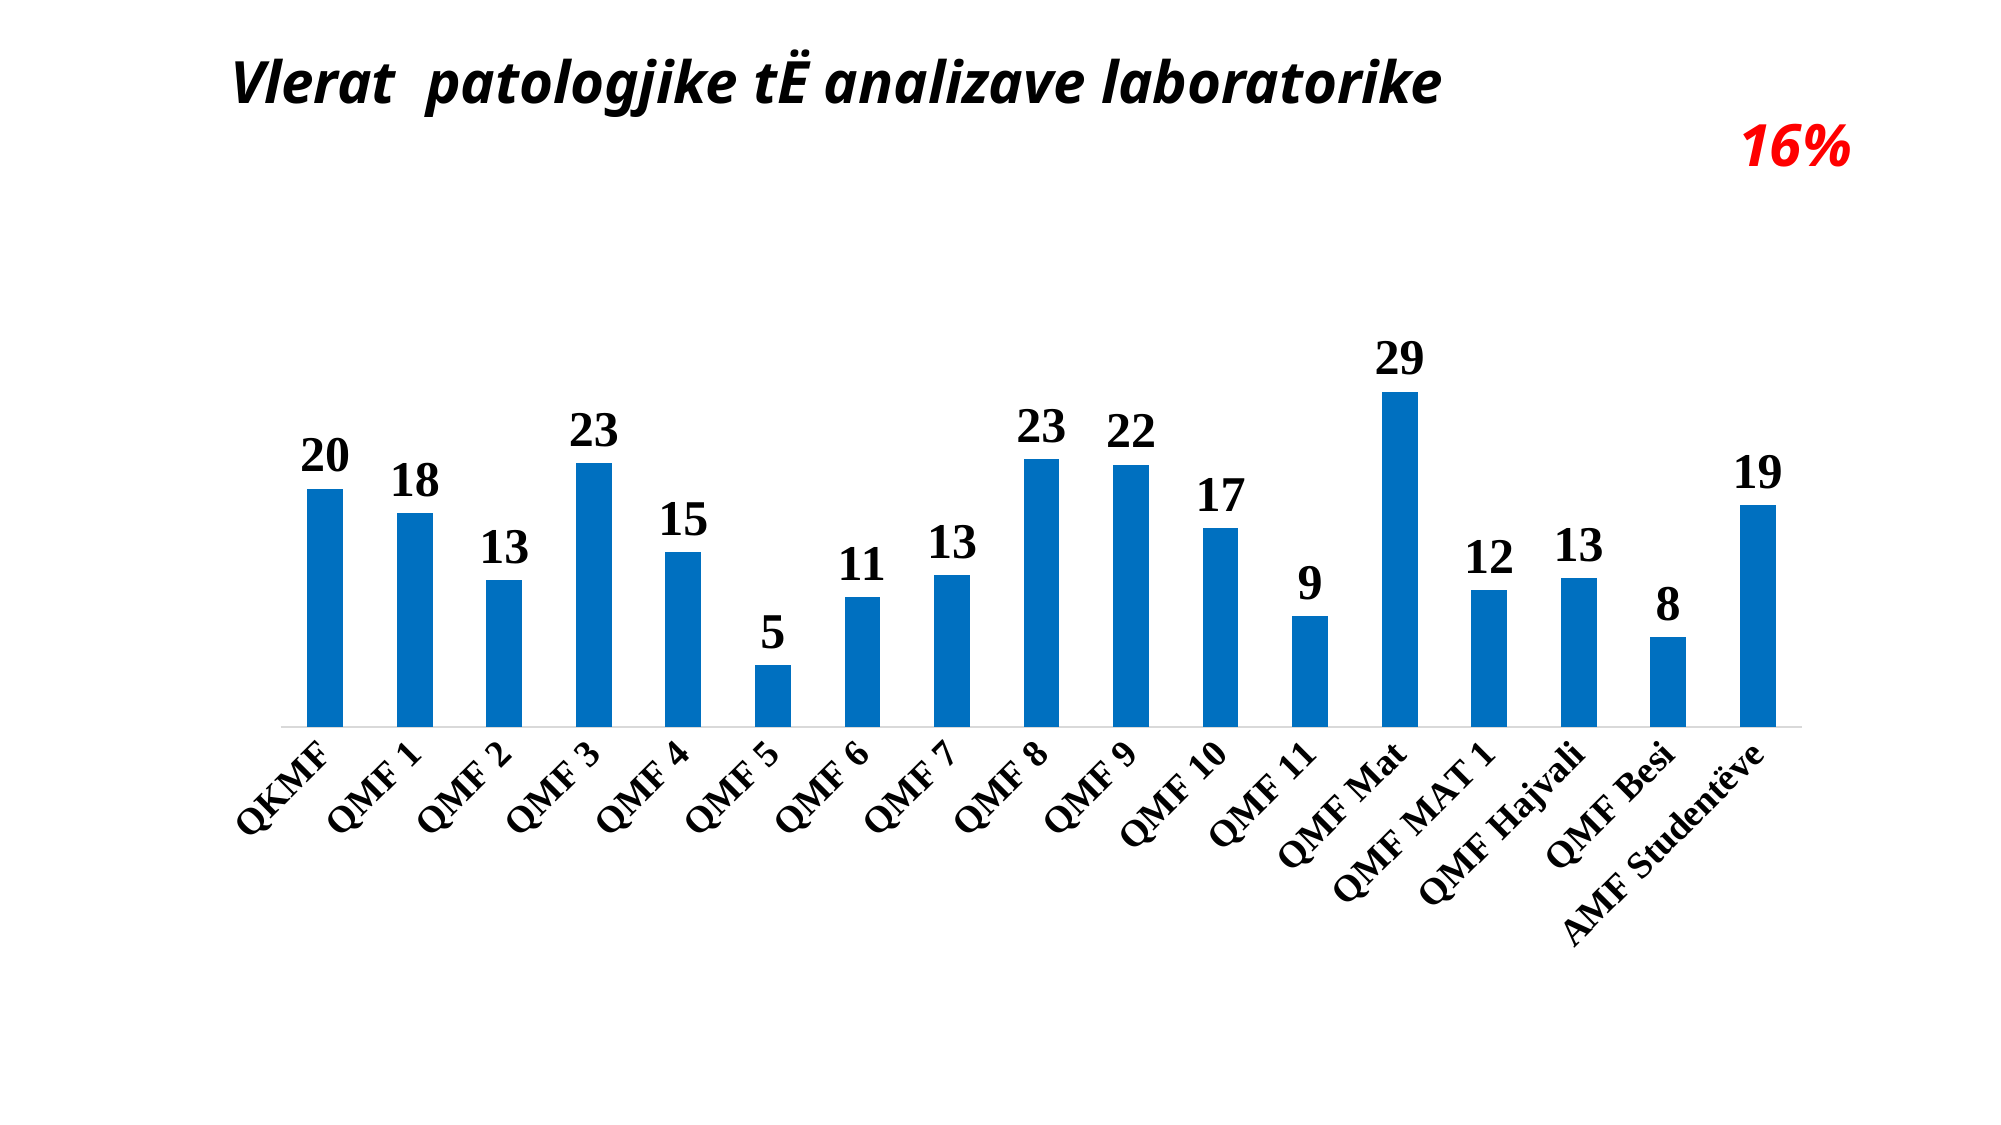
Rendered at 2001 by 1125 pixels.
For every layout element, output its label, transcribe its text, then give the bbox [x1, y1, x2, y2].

title Vlerat patologjike tË analizave laboratorike 16% [0, 0, 1906, 233]
chart [194, 305, 1836, 968]
